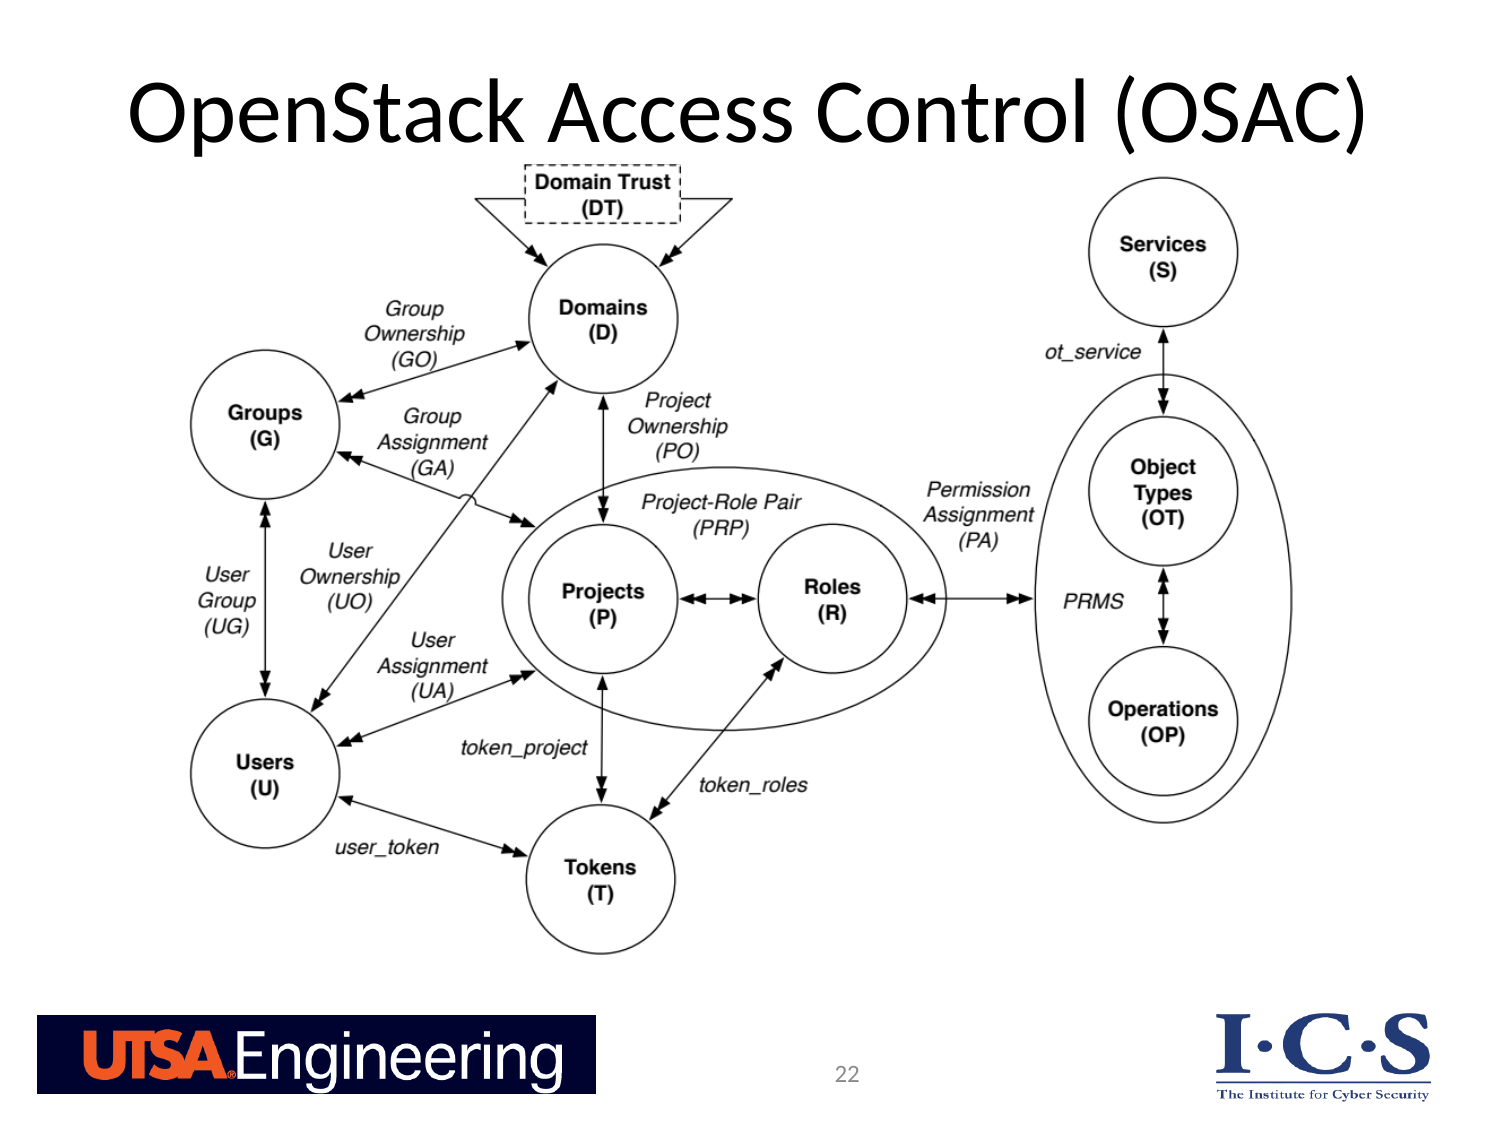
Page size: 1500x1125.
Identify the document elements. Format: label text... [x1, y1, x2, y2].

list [187, 162, 1294, 955]
title OpenStack Access Control (OSAC) [75, 12, 1425, 200]
picture [37, 1015, 596, 1094]
picture [1212, 999, 1433, 1103]
slide_number 22 [525, 1042, 875, 1103]
